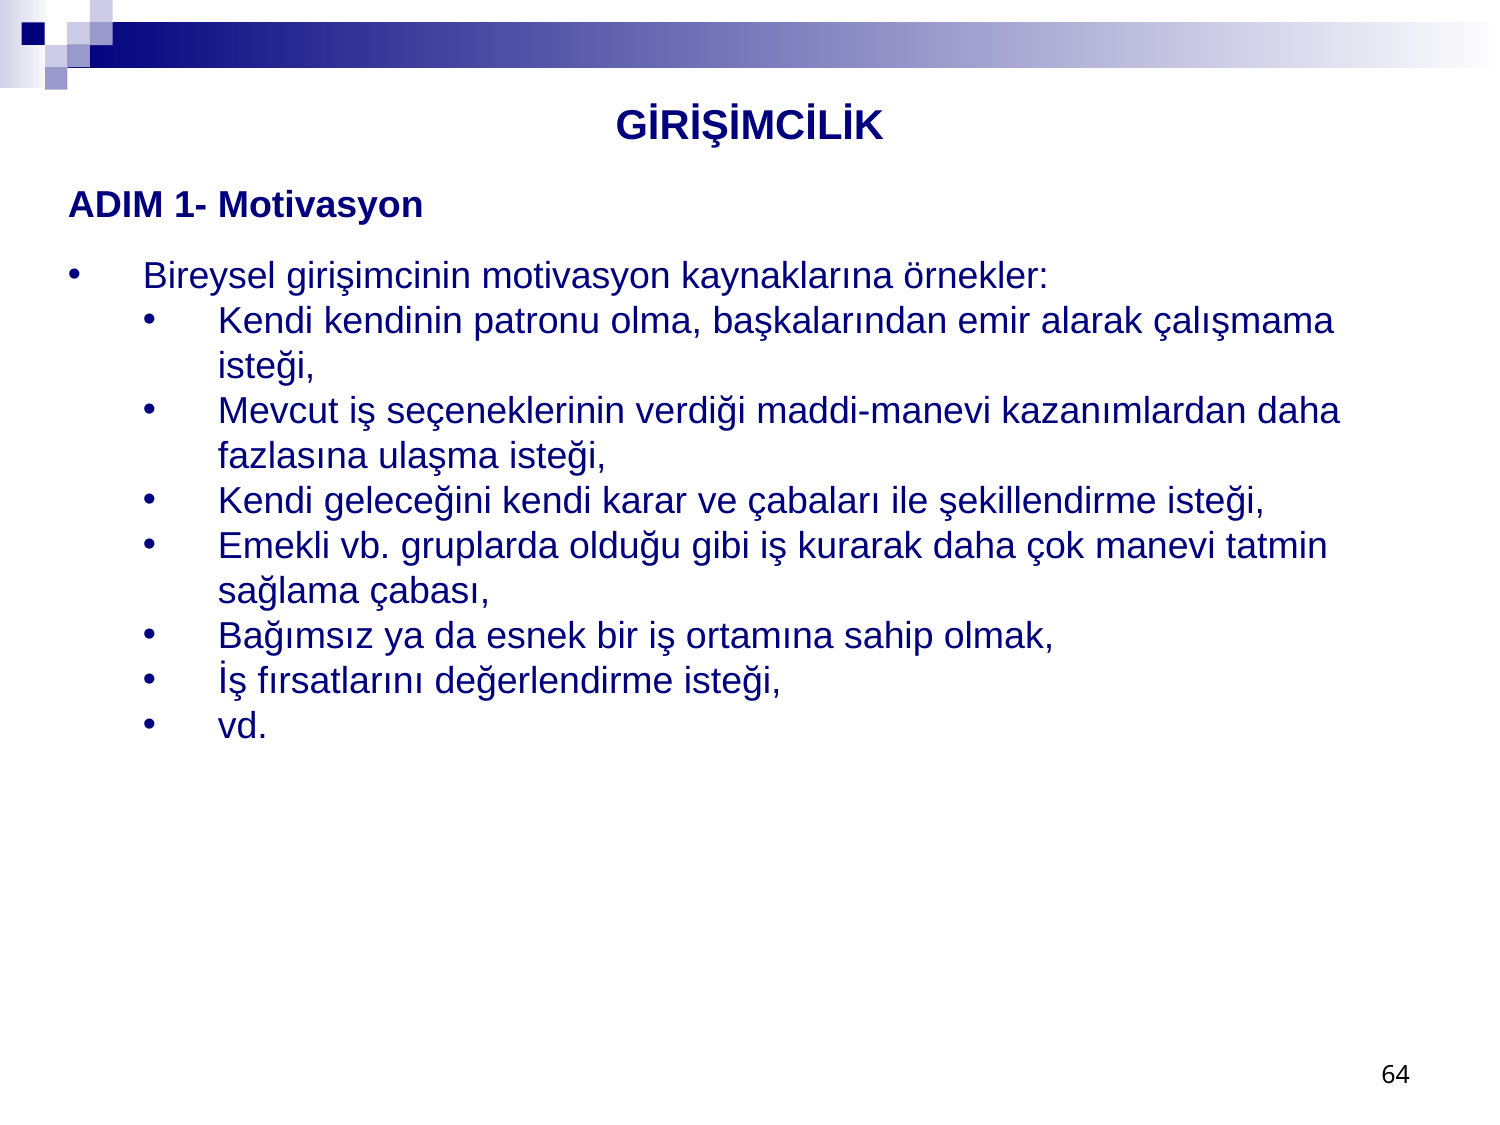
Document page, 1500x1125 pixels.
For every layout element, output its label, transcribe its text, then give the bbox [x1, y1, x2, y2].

text_box Bireysel girişimcinin motivasyon kaynaklarına örnekler: Kendi kendinin patronu olma, başkalarından emir alarak çalışmama isteği, Mevcut iş seçeneklerinin verdiği maddi-manevi kazanımlardan daha fazlasına ulaşma isteği, Kendi geleceğini kendi karar ve çabaları ile şekillendirme isteği, Emekli vb. gruplarda olduğu gibi iş kurarak daha çok manevi tatmin sağlama çabası, Bağımsız ya da esnek bir iş ortamına sahip olmak, İş fırsatlarını değerlendirme isteği, vd. [53, 243, 1447, 754]
slide_number 64 [1074, 1024, 1426, 1101]
text_box ADIM 1- Motivasyon [53, 172, 1447, 233]
text_box GİRİŞİMCİLİK [0, 90, 1500, 155]
